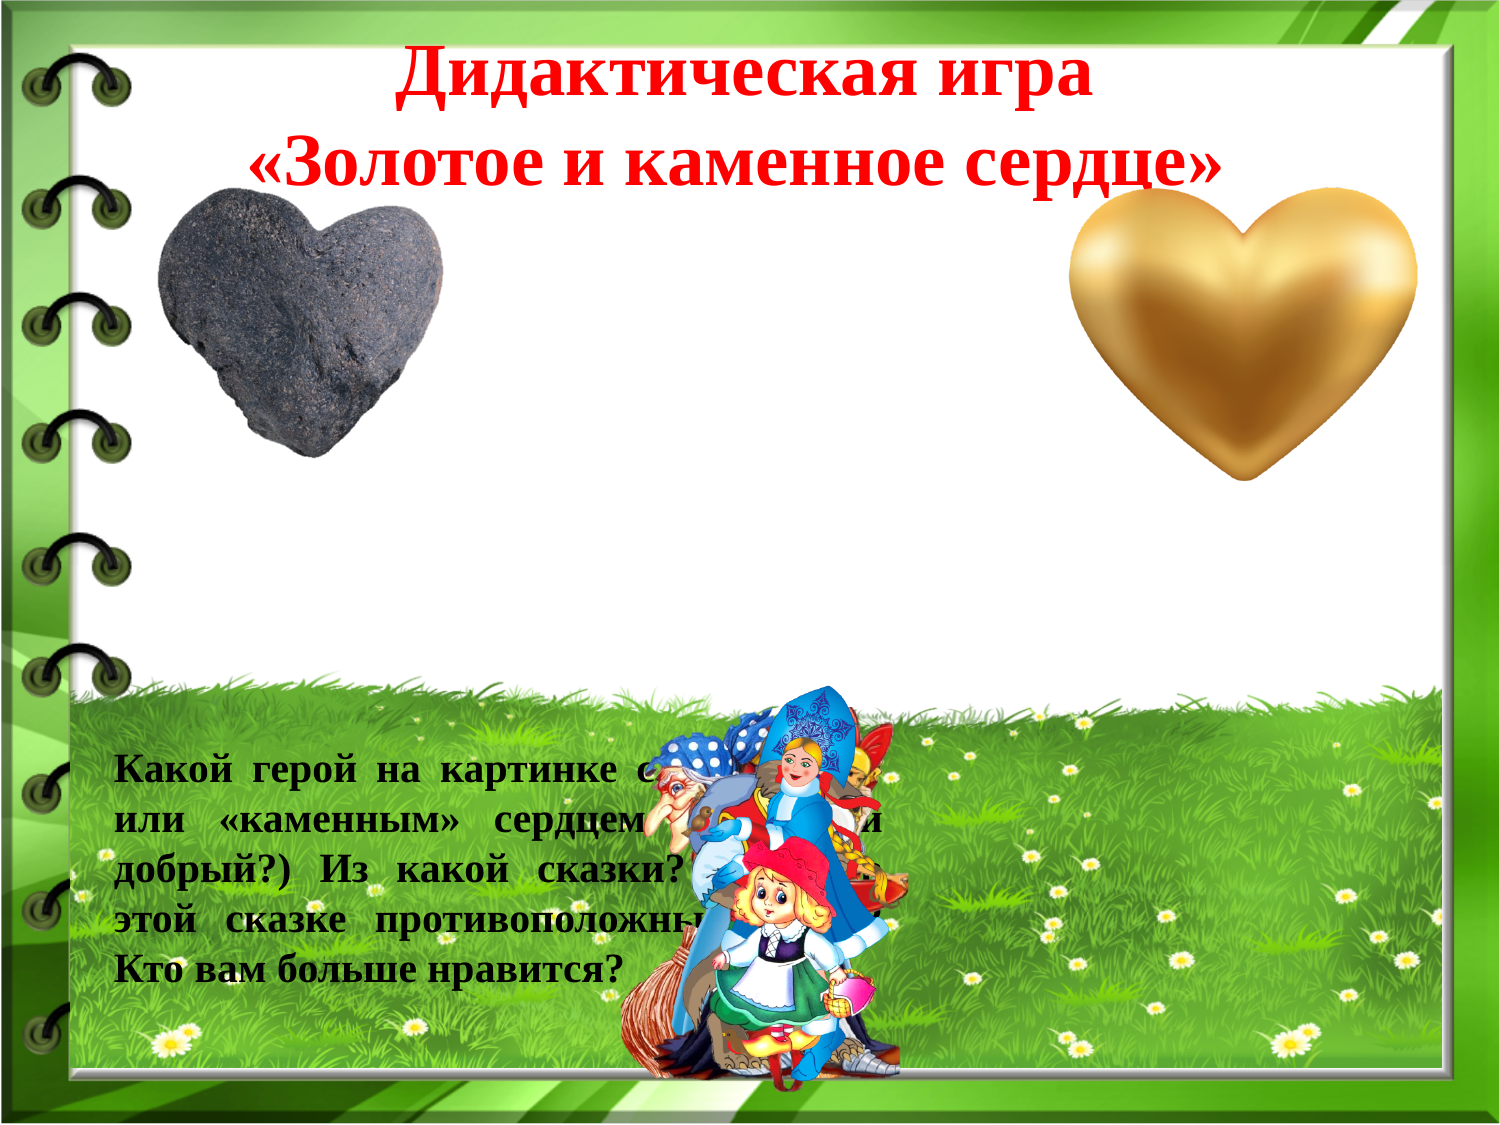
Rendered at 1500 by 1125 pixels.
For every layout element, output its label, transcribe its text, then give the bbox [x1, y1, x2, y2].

picture [0, 0, 1500, 1125]
title Дидактическая игра «Золотое и каменное сердце» [69, 76, 1421, 146]
